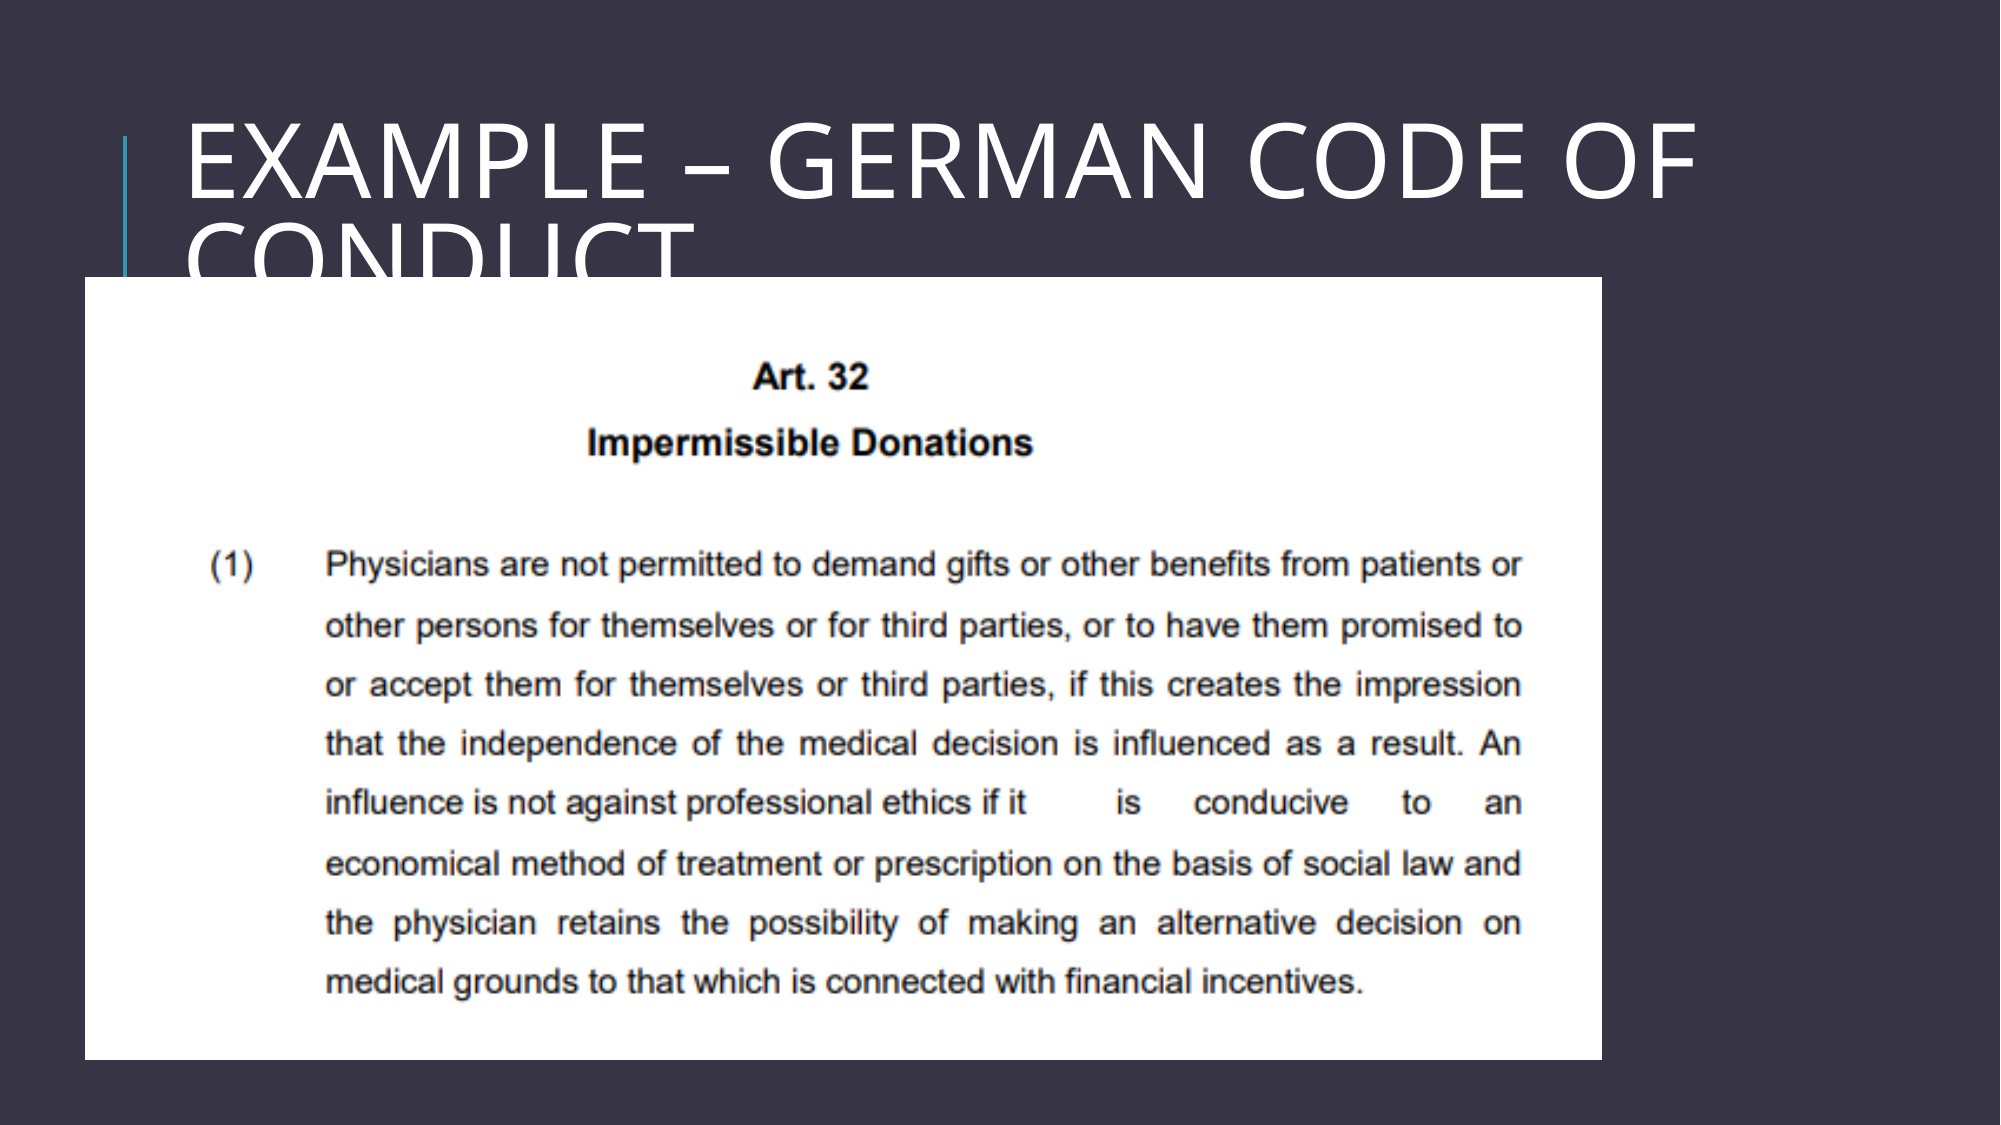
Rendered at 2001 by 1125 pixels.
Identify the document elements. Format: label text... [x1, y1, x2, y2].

title Example – German code of conduct [168, 96, 1763, 342]
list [85, 276, 1603, 1060]
